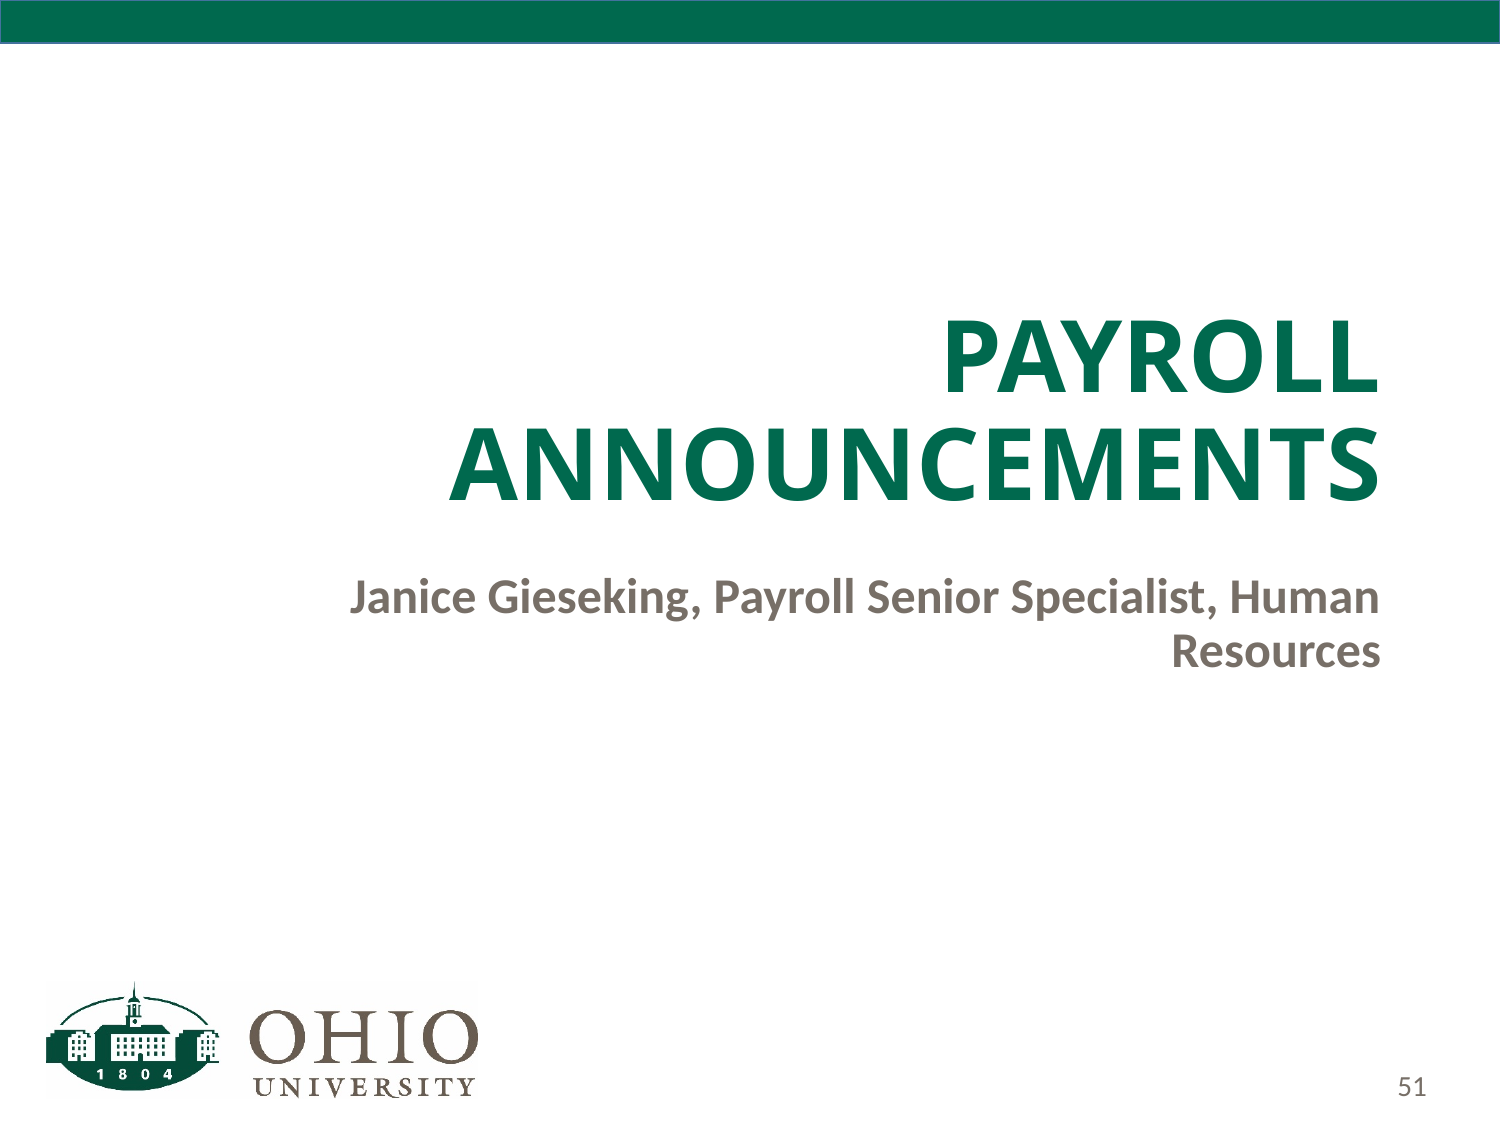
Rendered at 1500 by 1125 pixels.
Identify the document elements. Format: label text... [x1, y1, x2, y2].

text_box Janice Gieseking, Payroll Senior Specialist, Human Resources [256, 562, 1397, 1051]
picture [46, 981, 478, 1099]
title Payroll Announcements [102, 62, 1397, 531]
